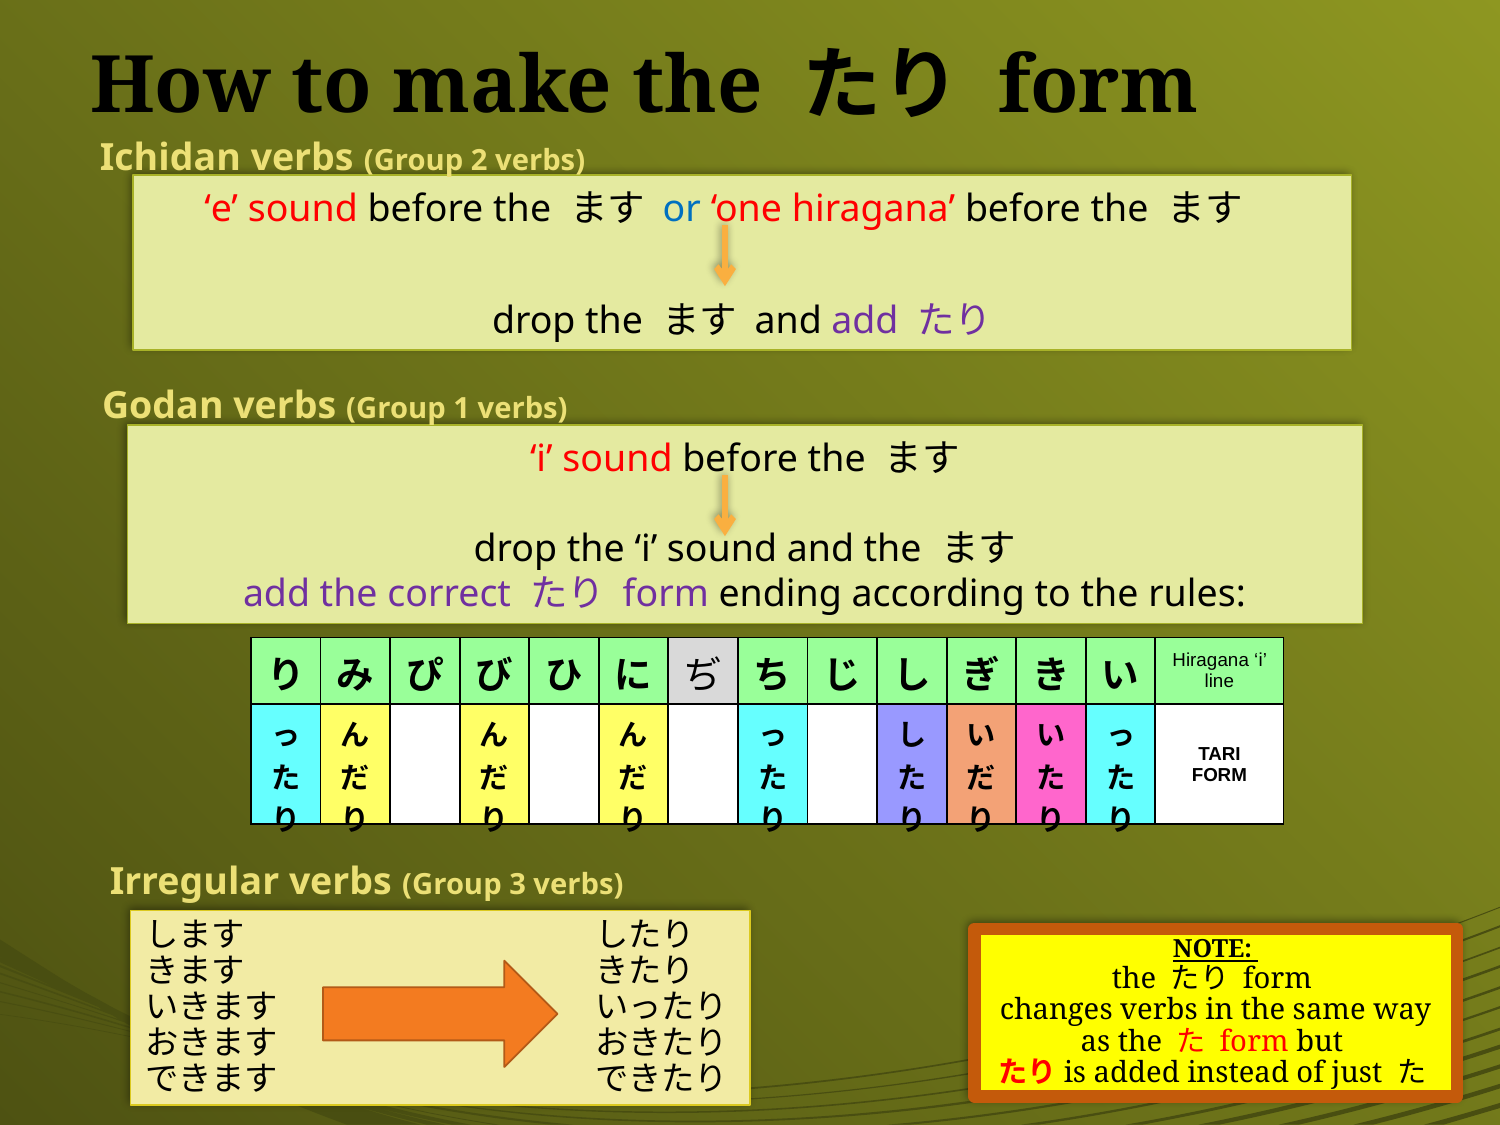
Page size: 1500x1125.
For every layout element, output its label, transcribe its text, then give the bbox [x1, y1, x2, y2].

table_header に [600, 638, 667, 703]
table_header き [1017, 638, 1085, 703]
table_header じ [808, 638, 876, 703]
table_cell [808, 705, 876, 823]
table_header み [321, 638, 389, 703]
table_header ち [739, 638, 807, 703]
table_header Hiragana ‘i’ line [1156, 638, 1283, 703]
table_header り [252, 638, 320, 703]
text_box Irregular verbs (Group 3 verbs) [94, 849, 639, 910]
table_cell いだり [948, 705, 1015, 823]
title How to make the たり form [75, 0, 1425, 138]
table_header び [461, 638, 528, 703]
table_cell んだ り [461, 705, 528, 823]
table_cell [669, 705, 737, 823]
table_cell んだ り [321, 705, 389, 823]
table_header ぴ [391, 638, 459, 703]
table_cell [530, 705, 598, 823]
table_cell した り [878, 705, 946, 823]
table_header ぢ [669, 638, 737, 703]
table_header ぎ [948, 638, 1015, 703]
text_box Godan verbs (Group 1 verbs) [87, 373, 583, 434]
table_cell [391, 705, 459, 823]
text_box Ichidan verbs (Group 2 verbs) [85, 125, 601, 186]
table_cell いた り [1017, 705, 1085, 823]
table_header ひ [530, 638, 598, 703]
table_header し [878, 638, 946, 703]
text_box します したり きます きたり いきます いったり おきます おきたり できます できたり [130, 910, 751, 1106]
text_box ‘i’ sound before the ます drop the ‘i’ sound and the ます add the correct たり form ending according to the rules: [127, 424, 1363, 624]
table_cell TARI FORM [1156, 705, 1283, 823]
table_header い [1087, 638, 1154, 703]
table_cell った り [252, 705, 320, 823]
table_cell ったり [1087, 705, 1154, 823]
table_cell んだ り [600, 705, 667, 823]
table_cell った り [739, 705, 807, 823]
text_box NOTE: the たり form changes verbs in the same way as the た form but たりis added instead of just た [974, 928, 1458, 1097]
text_box ‘e’ sound before the ます or ‘one hiragana’ before the ます drop the ます and add たり [132, 174, 1352, 351]
text_box [322, 959, 559, 1068]
